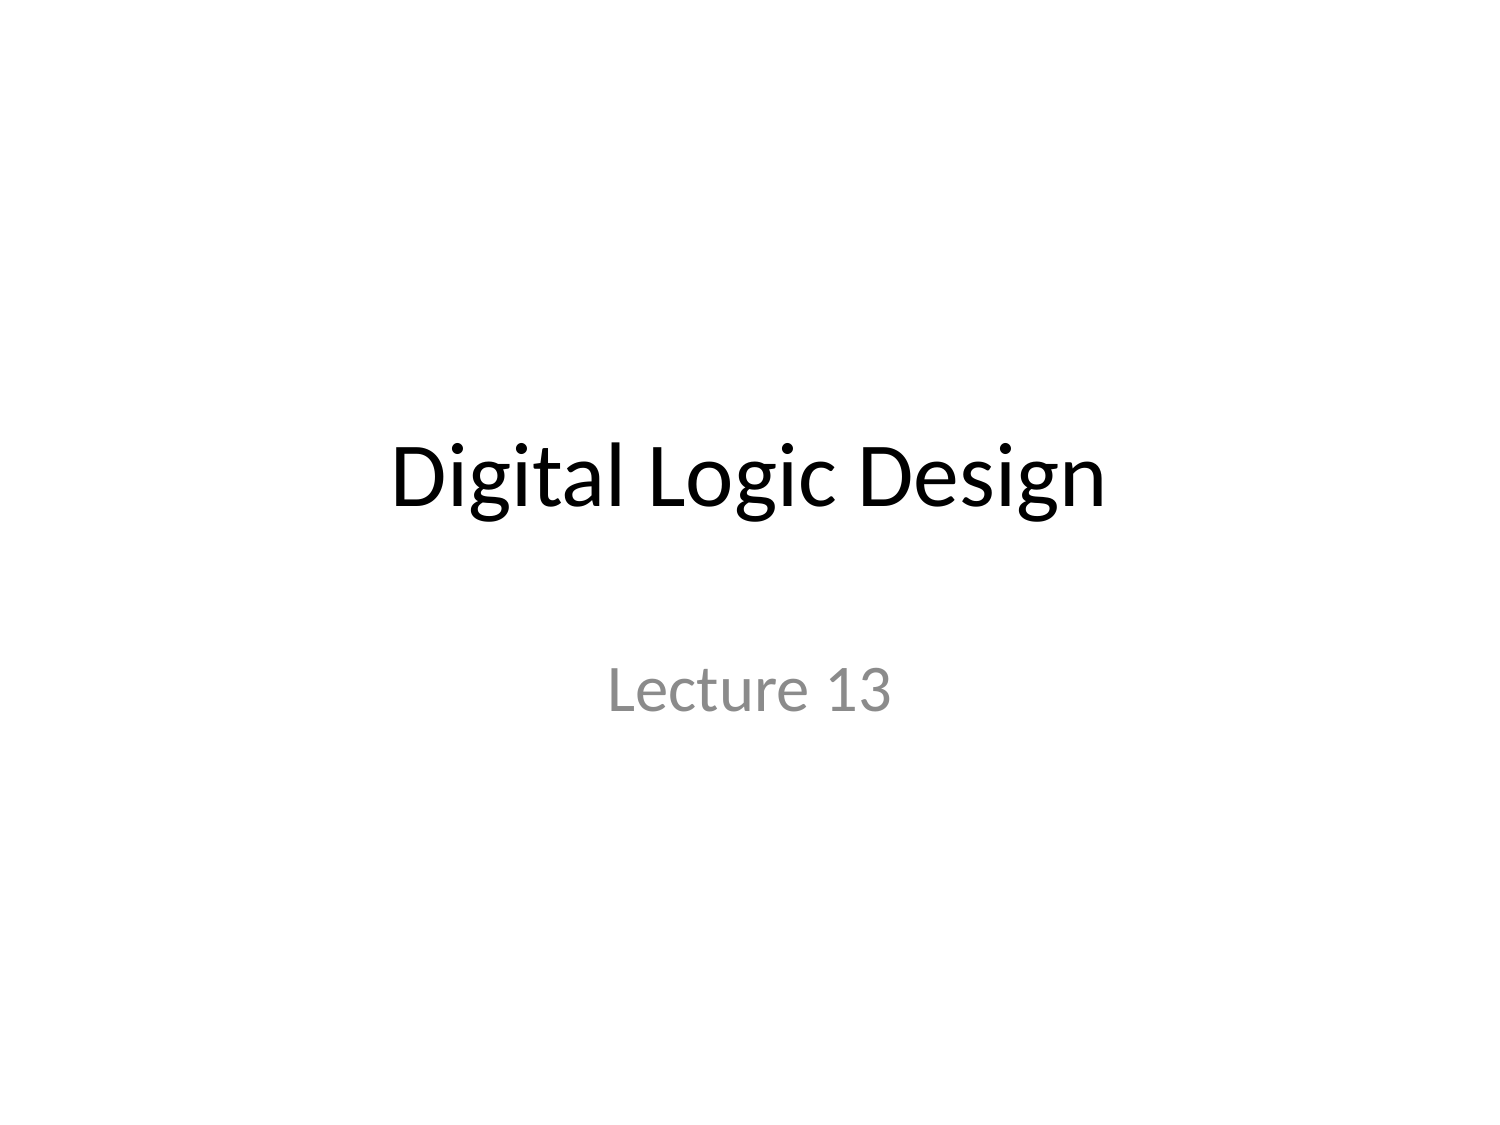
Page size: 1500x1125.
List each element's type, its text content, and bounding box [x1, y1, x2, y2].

title Digital Logic Design [112, 349, 1388, 591]
subtitle Lecture 13 [225, 637, 1275, 925]
